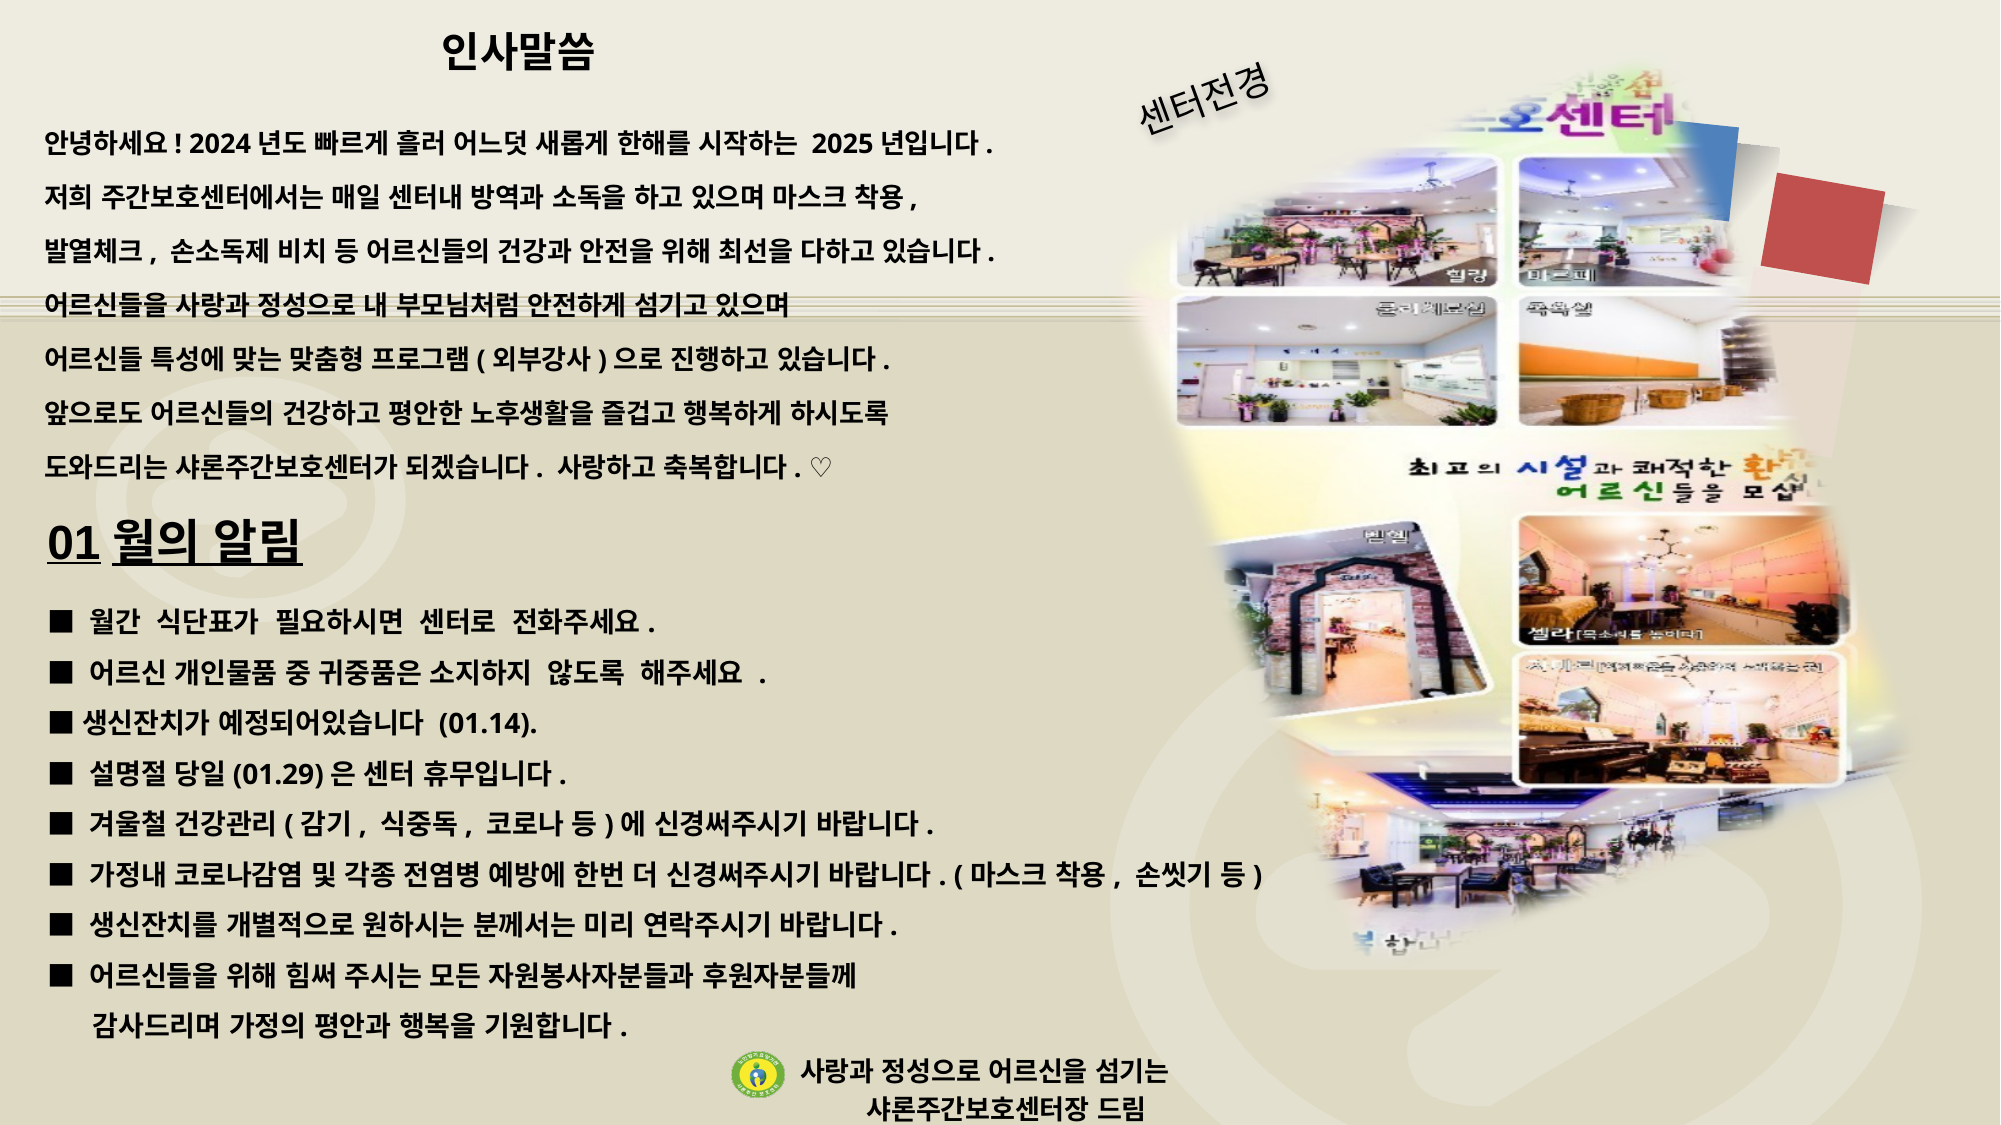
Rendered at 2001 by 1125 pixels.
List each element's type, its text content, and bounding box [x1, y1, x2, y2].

text_box 인사말씀 [426, 18, 611, 84]
text_box 01월의 알림 [32, 503, 334, 571]
text_box 안녕하세요! 2024년도 빠르게 흘러 어느덧 새롭게 한해를 시작하는 2025년입니다. 저희 주간보호센터에서는 매일 센터내 방역과 소독을 하고 있으며 마스크 착용, 발열체크, 손소독제 비치 등 어르신들의 건강과 안전을 위해 최선을 다하고 있습니다. 어르신들을 사랑과 정성으로 내 부모님처럼 안전하게 섬기고 있으며 어르신들 특성에 맞는 맞춤형 프로그램(외부강사)으로 진행하고 있습니다. 앞으로도 어르신들의 건강하고 평안한 노후생활을 즐겁고 행복하게 하시도록 도와드리는 샤론주간보호센터가 되겠습니다. 사랑하고 축복합니다. ♡ [7, 102, 1124, 491]
text_box 센터전경 [1114, 37, 1307, 156]
picture [731, 1051, 785, 1098]
text_box 사랑과 정성으로 어르신을 섬기는 샤론주간보호센터장 드림 [785, 1047, 1375, 1125]
picture [1138, 83, 1889, 939]
text_box ■ 월간 식단표가 필요하시면 센터로 전화주세요. ■ 어르신 개인물품 중 귀중품은 소지하지 않도록 해주세요 . ■생신잔치가 예정되어있습니다 (01.14). ■ 설명절 당일(01.29)은 센터 휴무입니다. ■ 겨울철 건강관리(감기, 식중독, 코로나 등)에 신경써주시기 바랍니다. ■ 가정내 코로나감염 및 각종 전염병 예방에 한번 더 신경써주시기 바랍니다. (마스크 착용, 손씻기 등) ■ 생신잔치를 개별적으로 원하시는 분께서는 미리 연락주시기 바랍니다. ■ 어르신들을 위해 힘써 주시는 모든 자원봉사자분들과 후원자분들께 감사드리며 가정의 평안과 행복을 기원합니다. [32, 580, 1314, 957]
